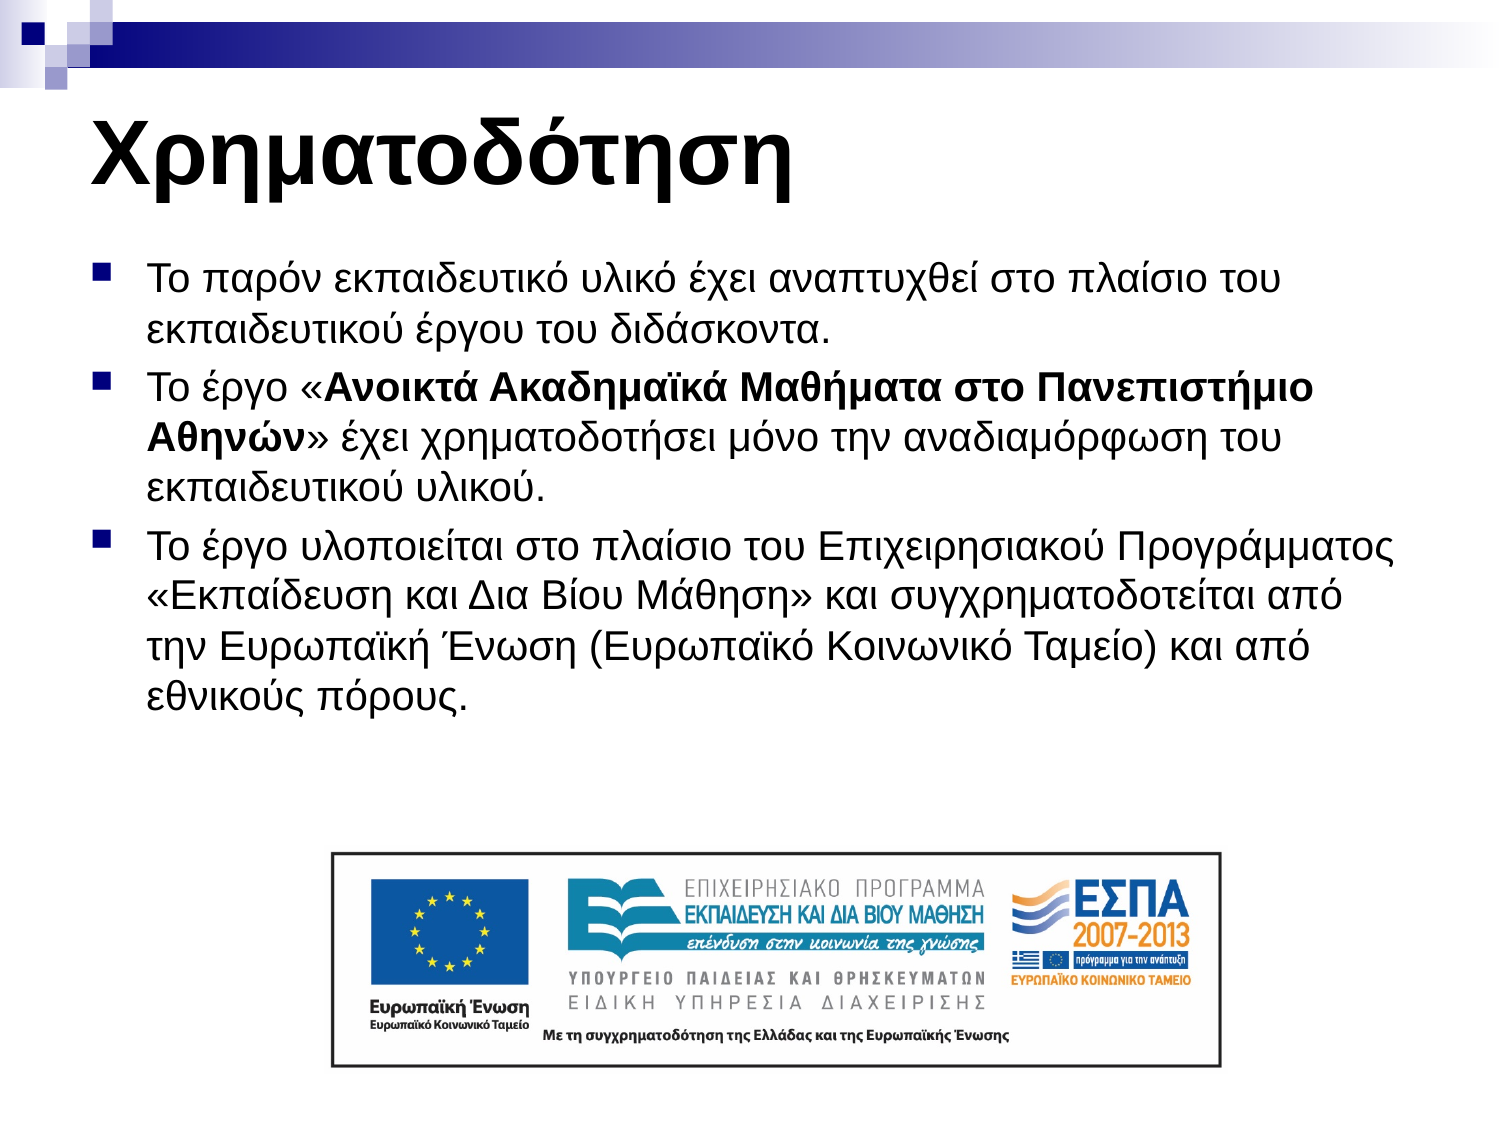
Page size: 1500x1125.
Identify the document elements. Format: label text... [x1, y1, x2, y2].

list Το παρόν εκπαιδευτικό υλικό έχει αναπτυχθεί στo πλαίσιo του εκπαιδευτικού έργου του διδάσκοντα. Το έργο «Ανοικτά Ακαδημαϊκά Μαθήματα στο Πανεπιστήμιο Αθηνών» έχει χρηματοδοτήσει μόνο την αναδιαμόρφωση του εκπαιδευτικού υλικού. Το έργο υλοποιείται στο πλαίσιο του Επιχειρησιακού Προγράμματος «Εκπαίδευση και Δια Βίου Μάθηση» και συγχρηματοδοτείται από την Ευρωπαϊκή Ένωση (Ευρωπαϊκό Κοινωνικό Ταμείο) και από εθνικούς πόρους. [75, 243, 1425, 764]
picture [324, 845, 1228, 1074]
title Χρηματοδότηση [75, 75, 1425, 220]
